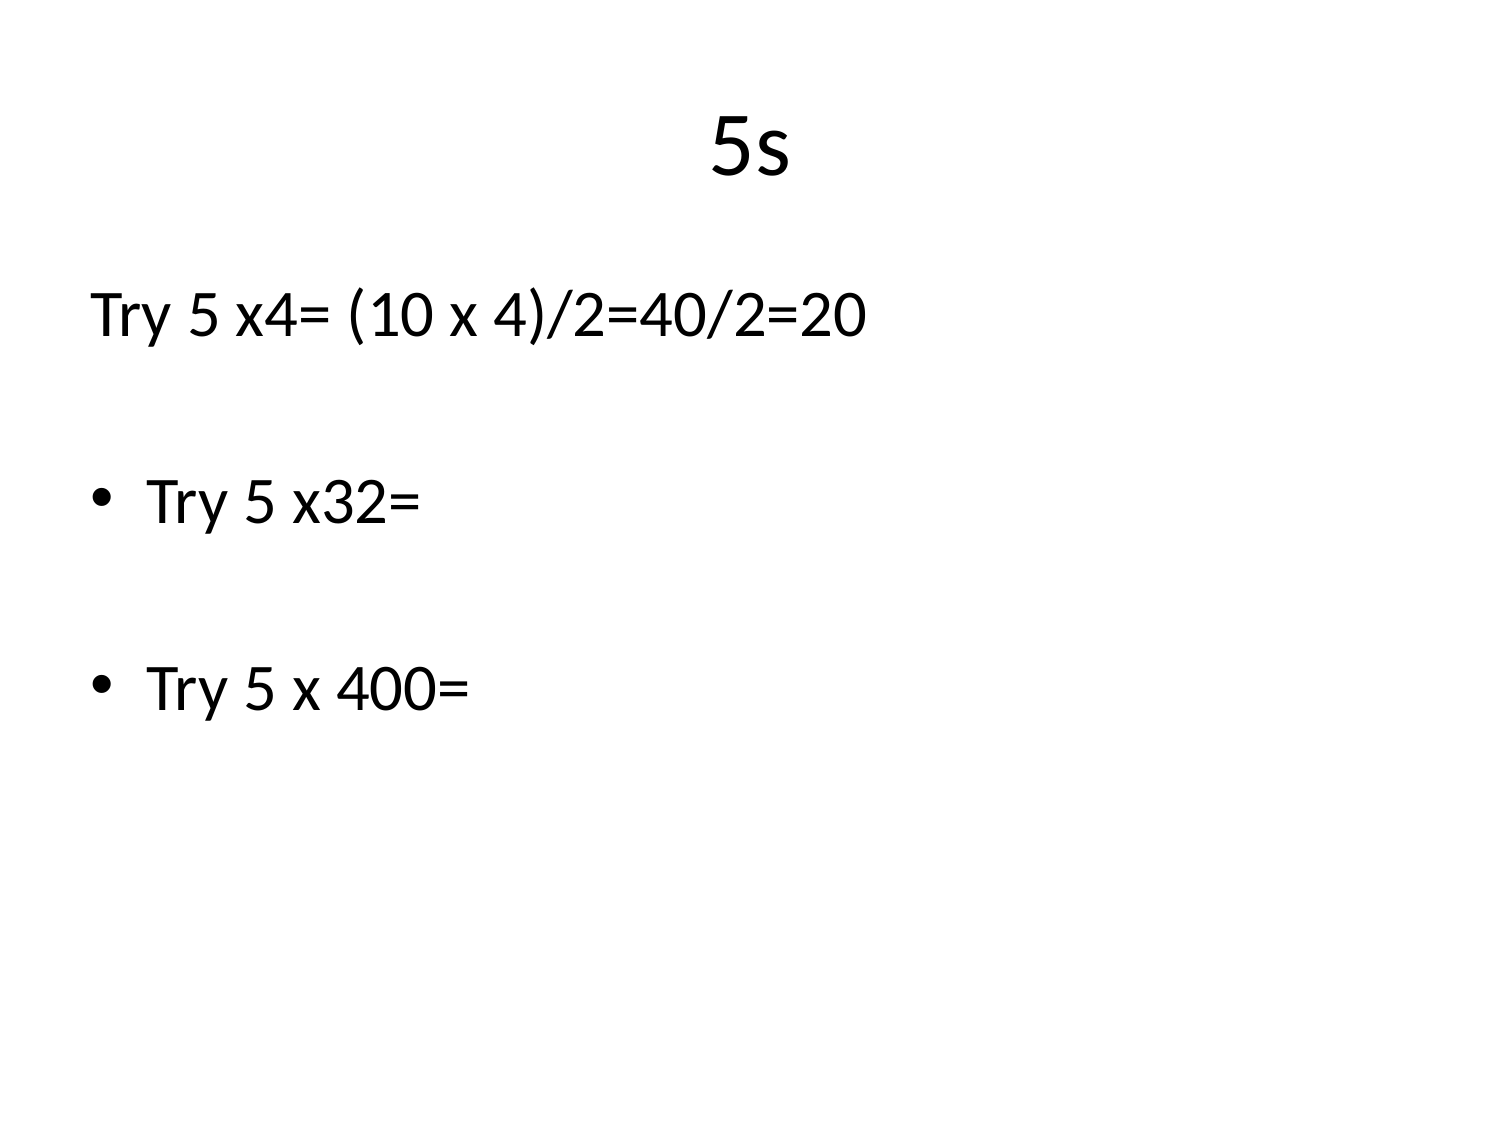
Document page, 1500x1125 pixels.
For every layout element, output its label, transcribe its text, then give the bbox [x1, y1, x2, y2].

list Try 5 x4= (10 x 4)/2=40/2=20 Try 5 x32= Try 5 x 400= [75, 262, 1425, 1005]
title 5s [75, 45, 1425, 233]
